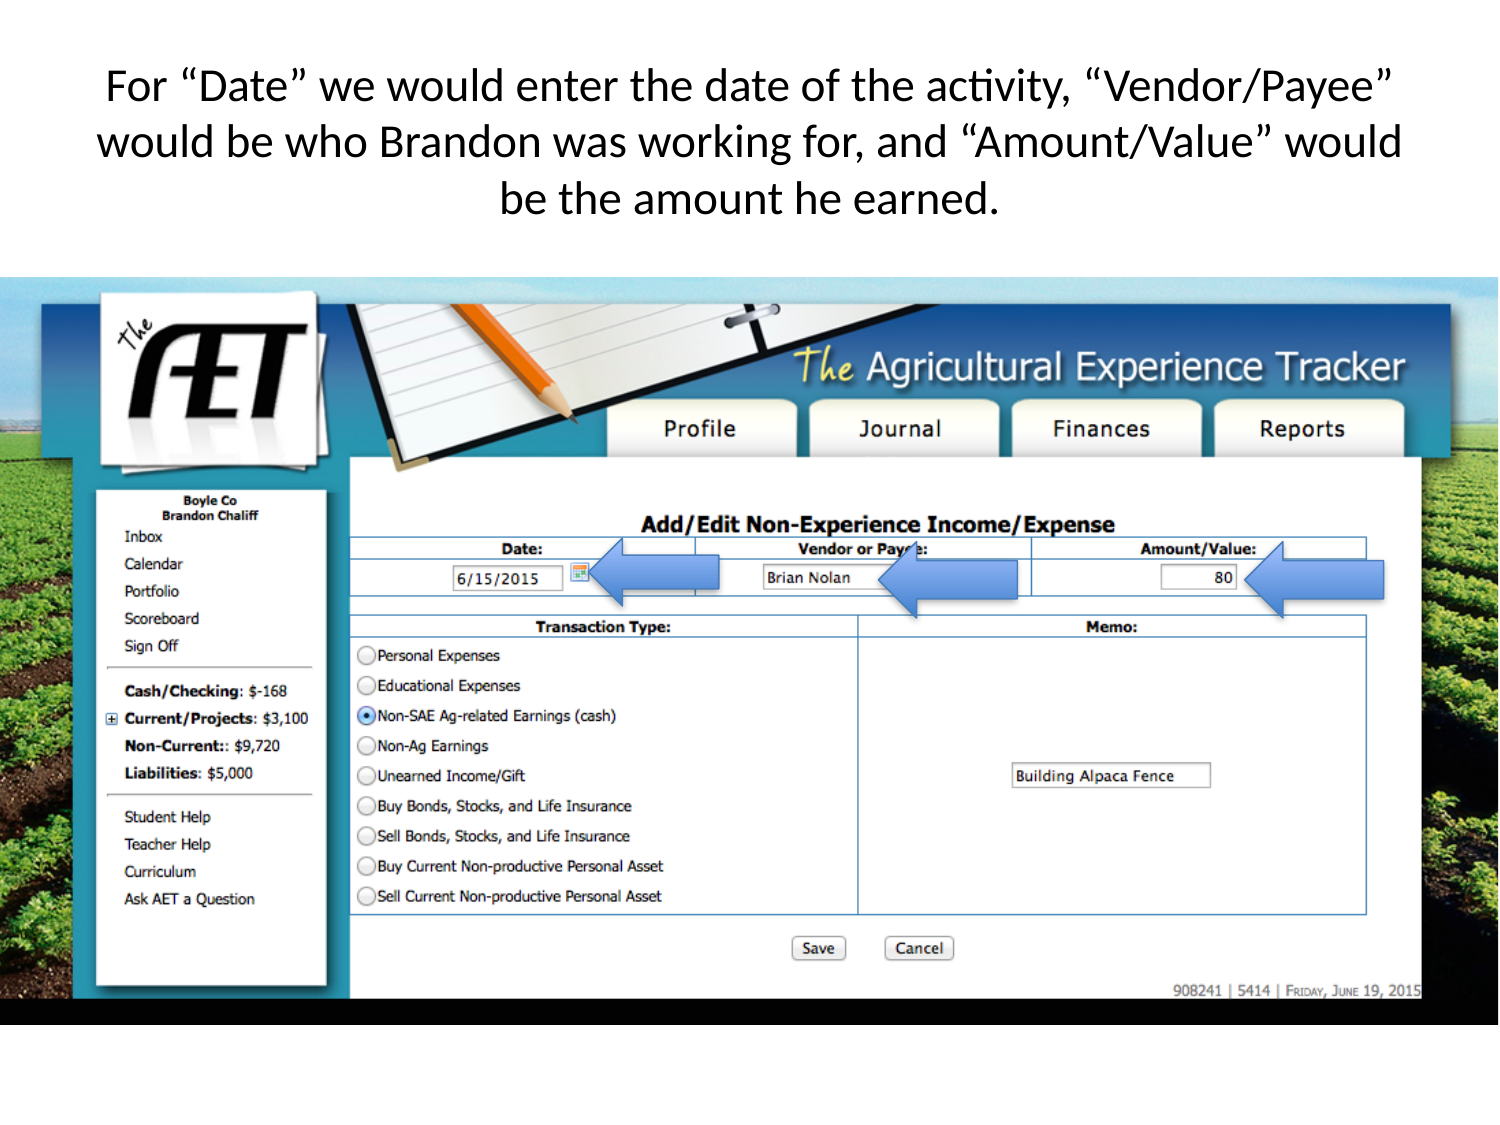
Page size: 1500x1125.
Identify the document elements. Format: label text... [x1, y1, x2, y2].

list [0, 277, 1499, 1025]
title For “Date” we would enter the date of the activity, “Vendor/Payee” would be who Brandon was working for, and “Amount/Value” would be the amount he earned. [75, 45, 1425, 233]
